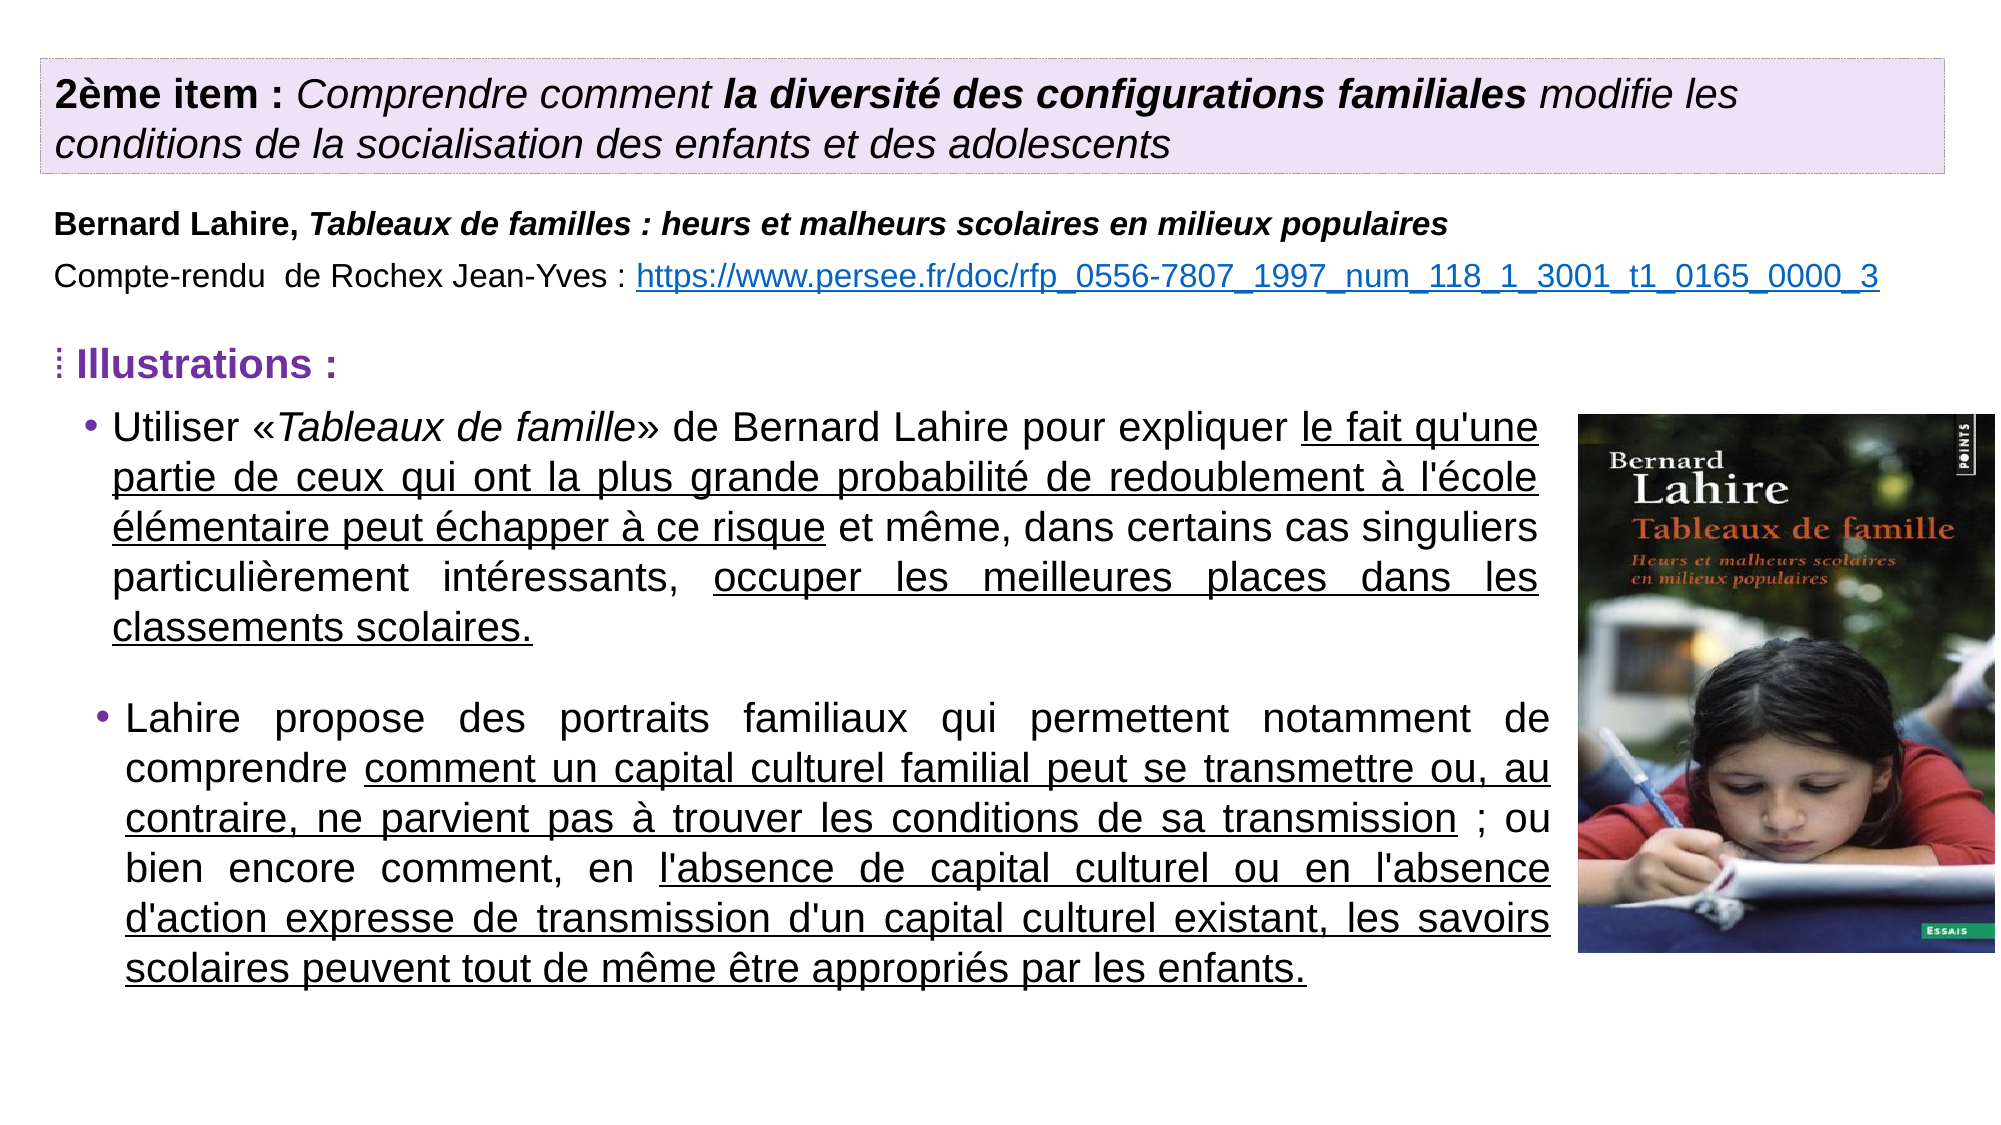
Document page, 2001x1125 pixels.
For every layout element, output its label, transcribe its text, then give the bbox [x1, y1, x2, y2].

text_box Bernard Lahire, Tableaux de familles : heurs et malheurs scolaires en milieux populaires Compte-rendu de Rochex Jean-Yves : https://www.persee.fr/doc/rfp_0556-7807_1997_num_118_1_3001_t1_0165_0000_3 [38, 194, 1969, 302]
text_box ⁞ Illustrations : Utiliser «Tableaux de famille» de Bernard Lahire pour expliquer le fait qu'une partie de ceux qui ont la plus grande probabilité de redoublement à l'école élémentaire peut échapper à ce risque et même, dans certains cas singuliers particulièrement intéressants, occuper les meilleures places dans les classements scolaires. [38, 329, 1554, 658]
text_box 2ème item : Comprendre comment la diversité des configurations familiales modifie les conditions de la socialisation des enfants et des adolescents [40, 58, 1945, 174]
picture [1578, 414, 1995, 953]
text_box Lahire propose des portraits familiaux qui permettent notamment de comprendre comment un capital culturel familial peut se transmettre ou, au contraire, ne parvient pas à trouver les conditions de sa transmission ; ou bien encore comment, en l'absence de capital culturel ou en l'absence d'action expresse de transmission d'un capital culturel existant, les savoirs scolaires peuvent tout de même être appropriés par les enfants. [51, 683, 1567, 999]
